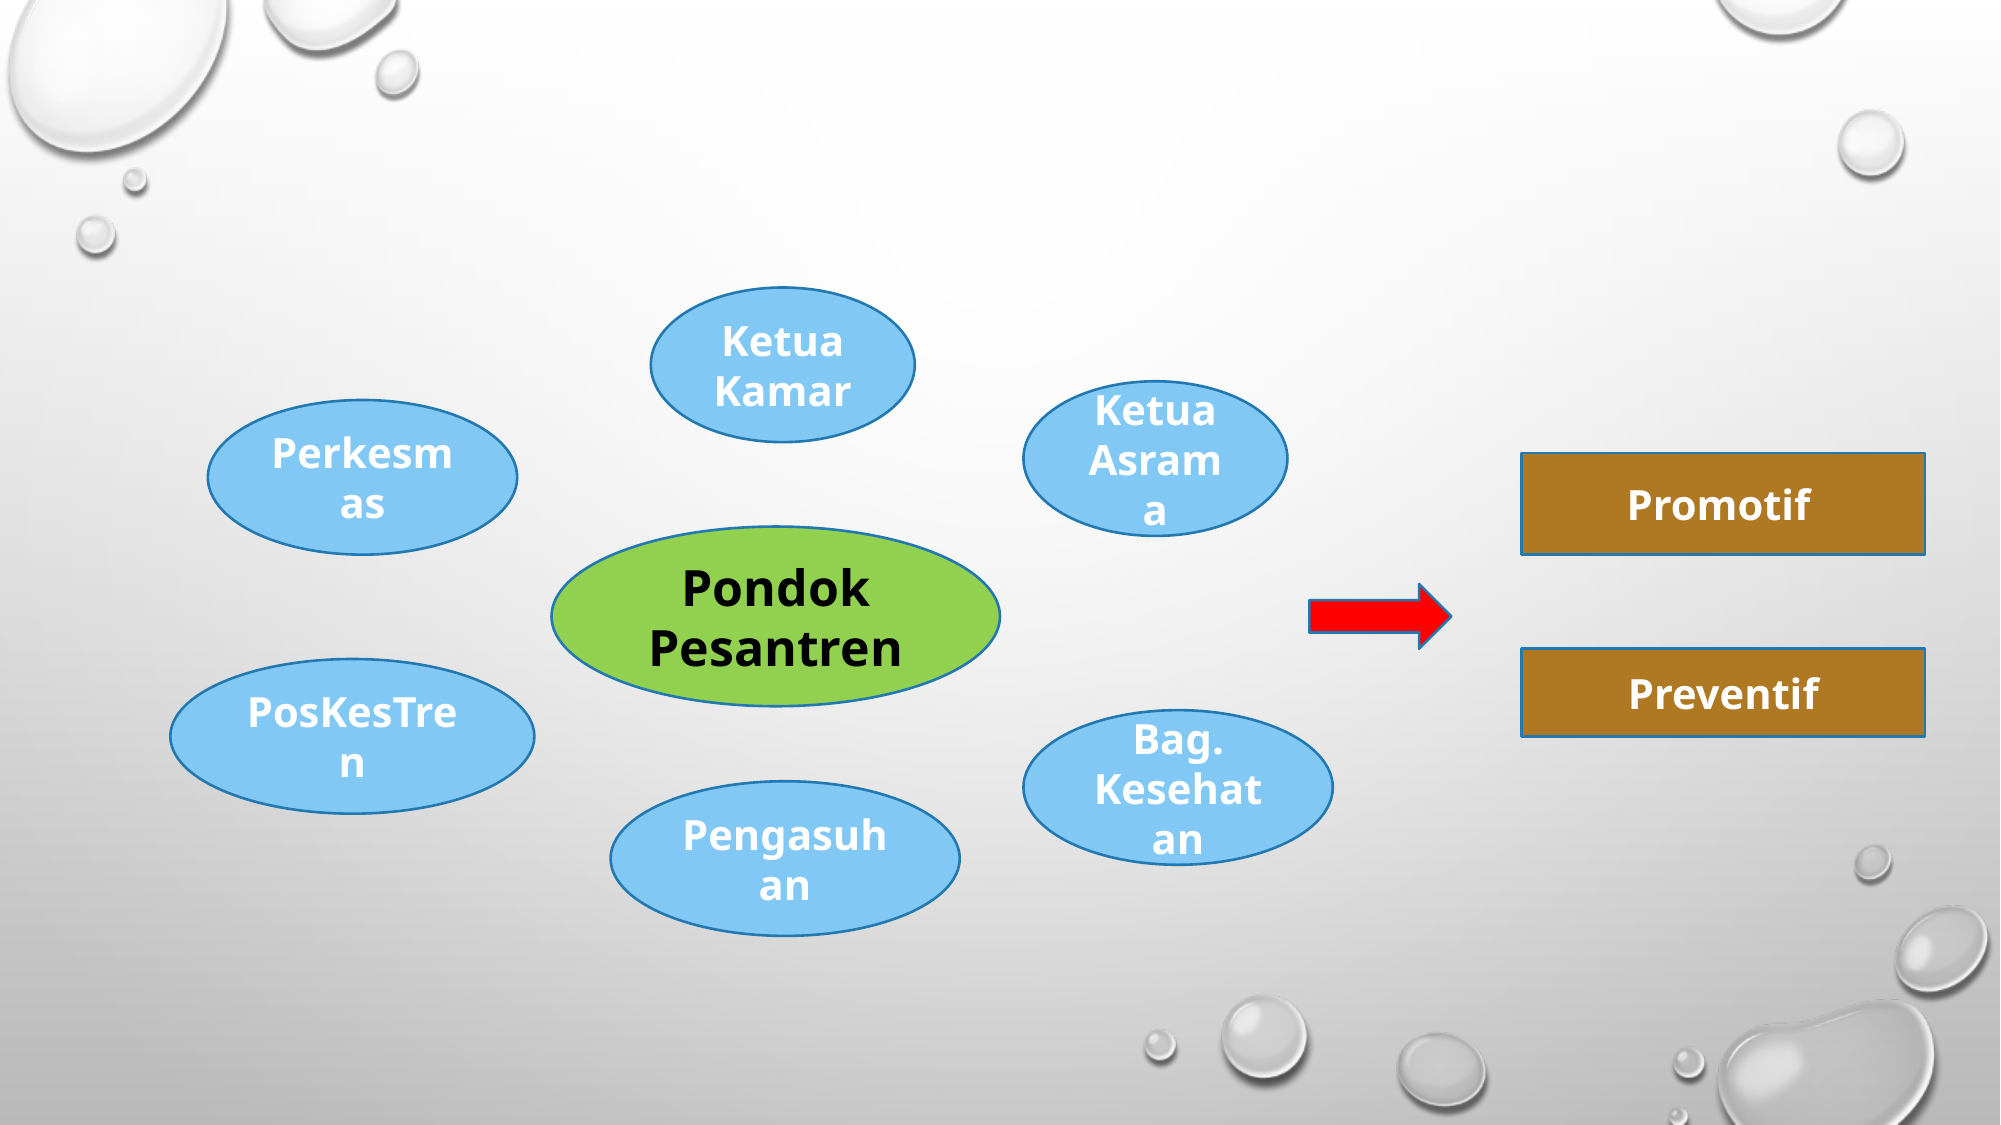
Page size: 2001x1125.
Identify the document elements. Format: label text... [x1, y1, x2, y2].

text_box Ketua Kamar [649, 286, 917, 444]
text_box Bag. Kesehatan [1022, 708, 1335, 867]
text_box Ketua Asrama [1022, 379, 1289, 538]
text_box Pengasuhan [609, 779, 962, 938]
text_box Promotif [1520, 452, 1926, 556]
text_box Pondok Pesantren [550, 525, 1002, 708]
text_box Perkesmas [206, 398, 519, 556]
text_box [1308, 582, 1453, 650]
text_box Preventif [1520, 647, 1926, 738]
picture [0, 0, 2000, 1125]
text_box PosKesTren [169, 657, 536, 815]
